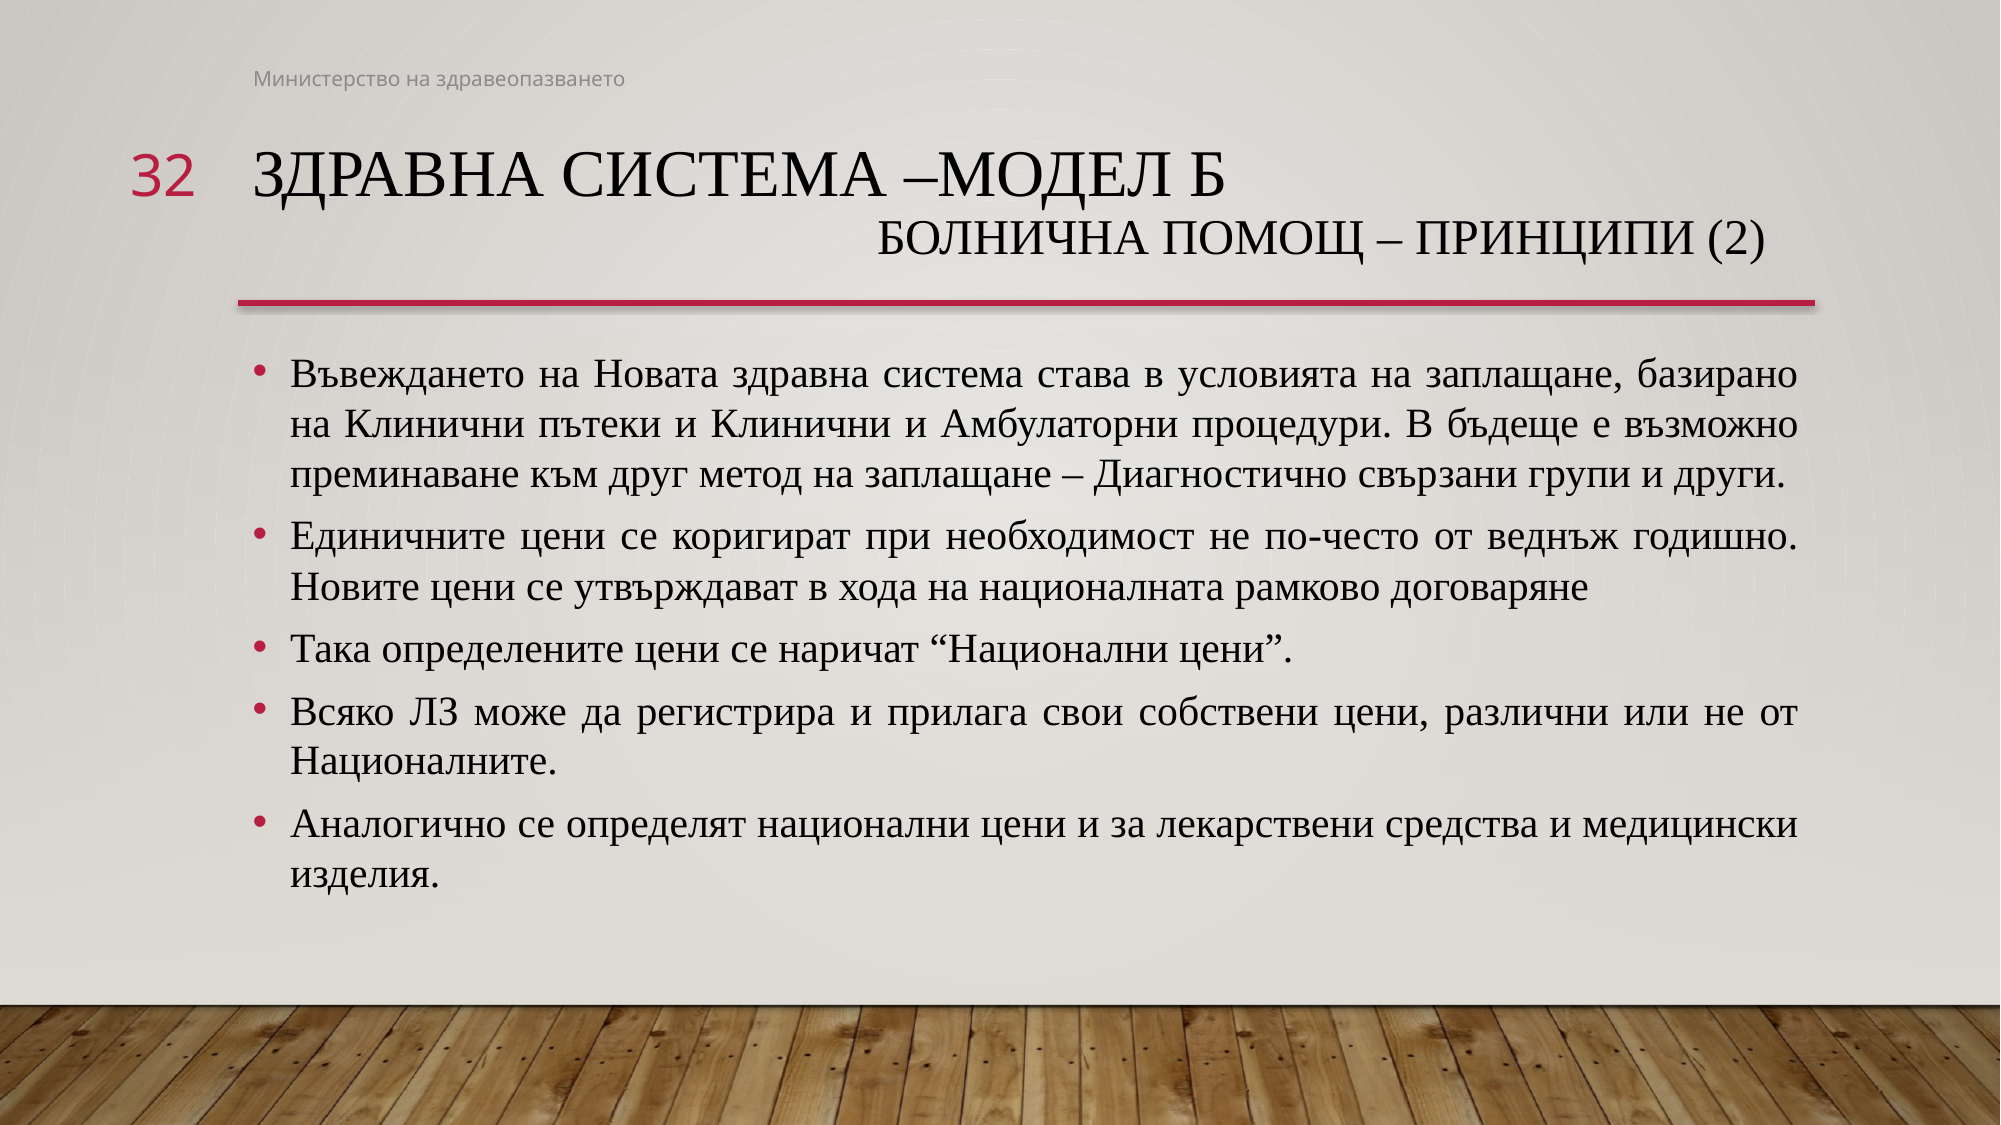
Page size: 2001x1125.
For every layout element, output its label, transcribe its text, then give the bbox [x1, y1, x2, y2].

footer Министерство на здравеопазването [238, 54, 1213, 105]
title Здравна система –модел Б Болнична помощ – принципи (2) [237, 131, 1814, 306]
slide_number 32 [78, 131, 212, 214]
list Въвеждането на Новата здравна система става в условията на заплащане, базирано на Клинични пътеки и Клинични и Амбулаторни процедури. В бъдеще е възможно преминаване към друг метод на заплащане – Диагностично свързани групи и други. Единичните цени се коригират при необходимост не по-често от веднъж годишно. Новите цени се утвърждават в хода на националната рамково договаряне Така определените цени се наричат “Национални цени”. Всяко ЛЗ може да регистрира и прилага свои собствени цени, различни или не от Националните. Аналогично се определят национални цени и за лекарствени средства и медицински изделия. [237, 338, 1814, 967]
picture [0, 1005, 2000, 1125]
